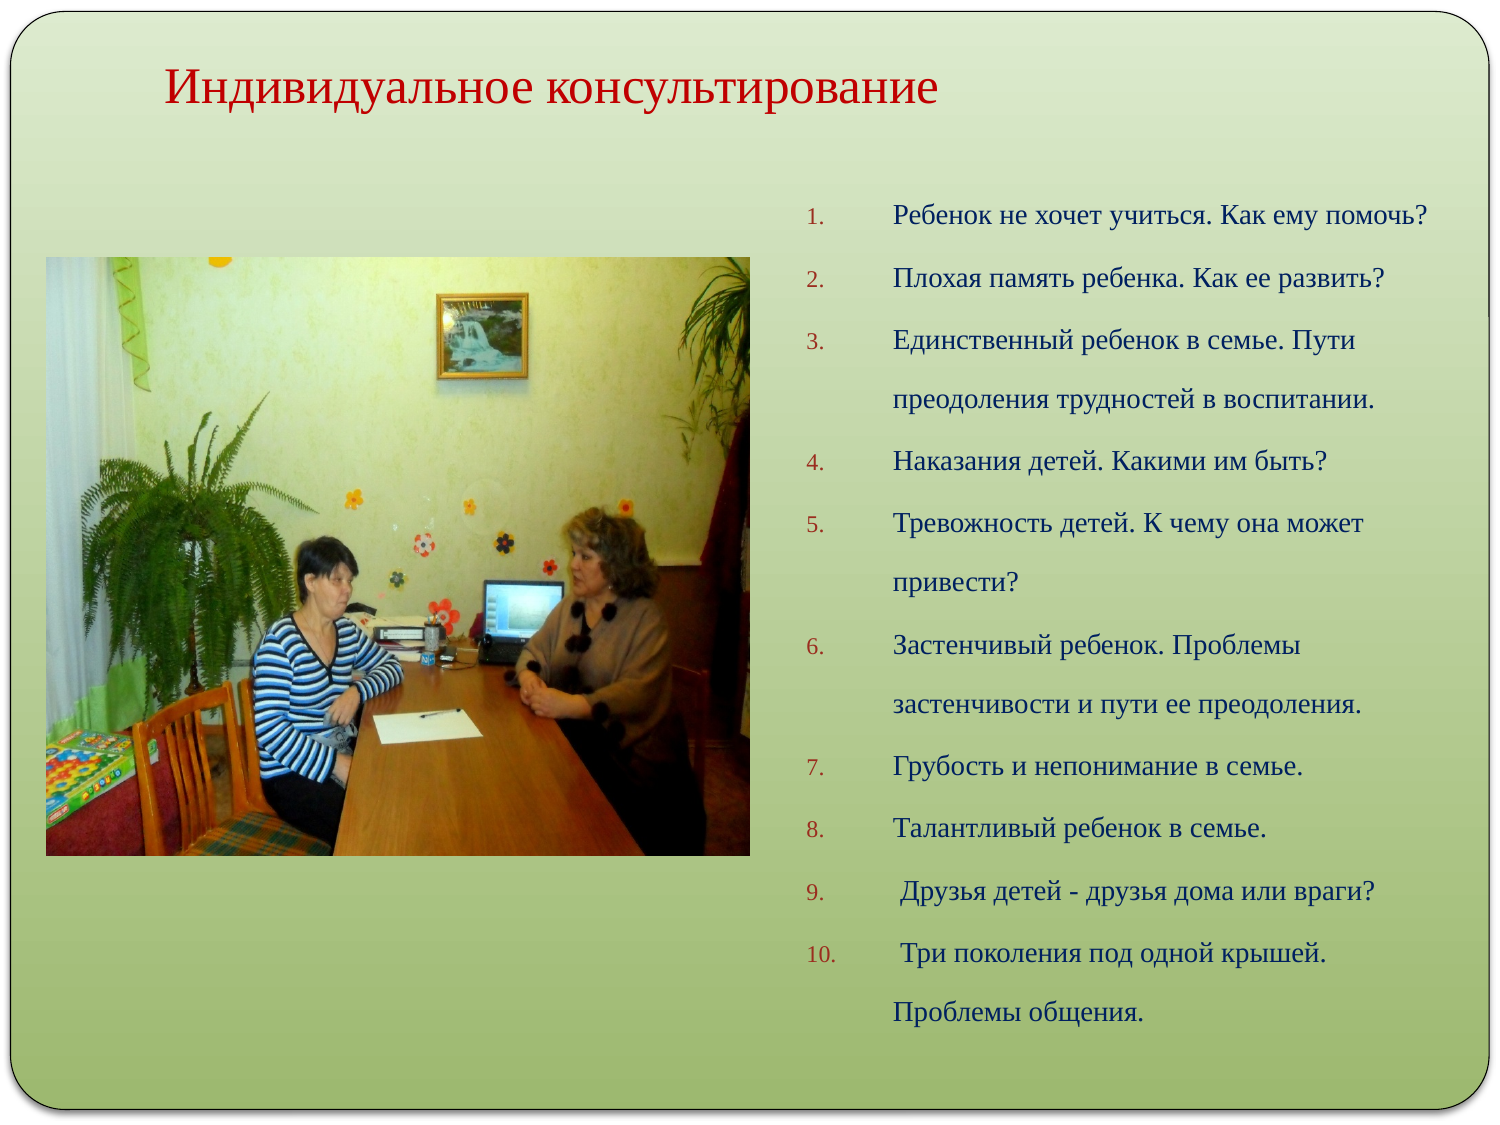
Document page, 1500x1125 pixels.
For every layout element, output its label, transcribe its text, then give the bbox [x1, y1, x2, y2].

title Индивидуальное консультирование [150, 45, 1425, 129]
list Ребенок не хочет учиться. Как ему помочь? Плохая память ребенка. Как ее развить? Единственный ребенок в семье. Пути преодоления трудностей в воспитании. Наказания детей. Какими им быть? Тревожность детей. К чему она может привести? Застенчивый ребенок. Проблемы застенчивости и пути ее преодоления. Грубость и непонимание в семье. Талантливый ребенок в семье. Друзья детей - друзья дома или враги? Три поколения под одной крышей. Проблемы общения. [714, 164, 1465, 1067]
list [46, 257, 751, 856]
